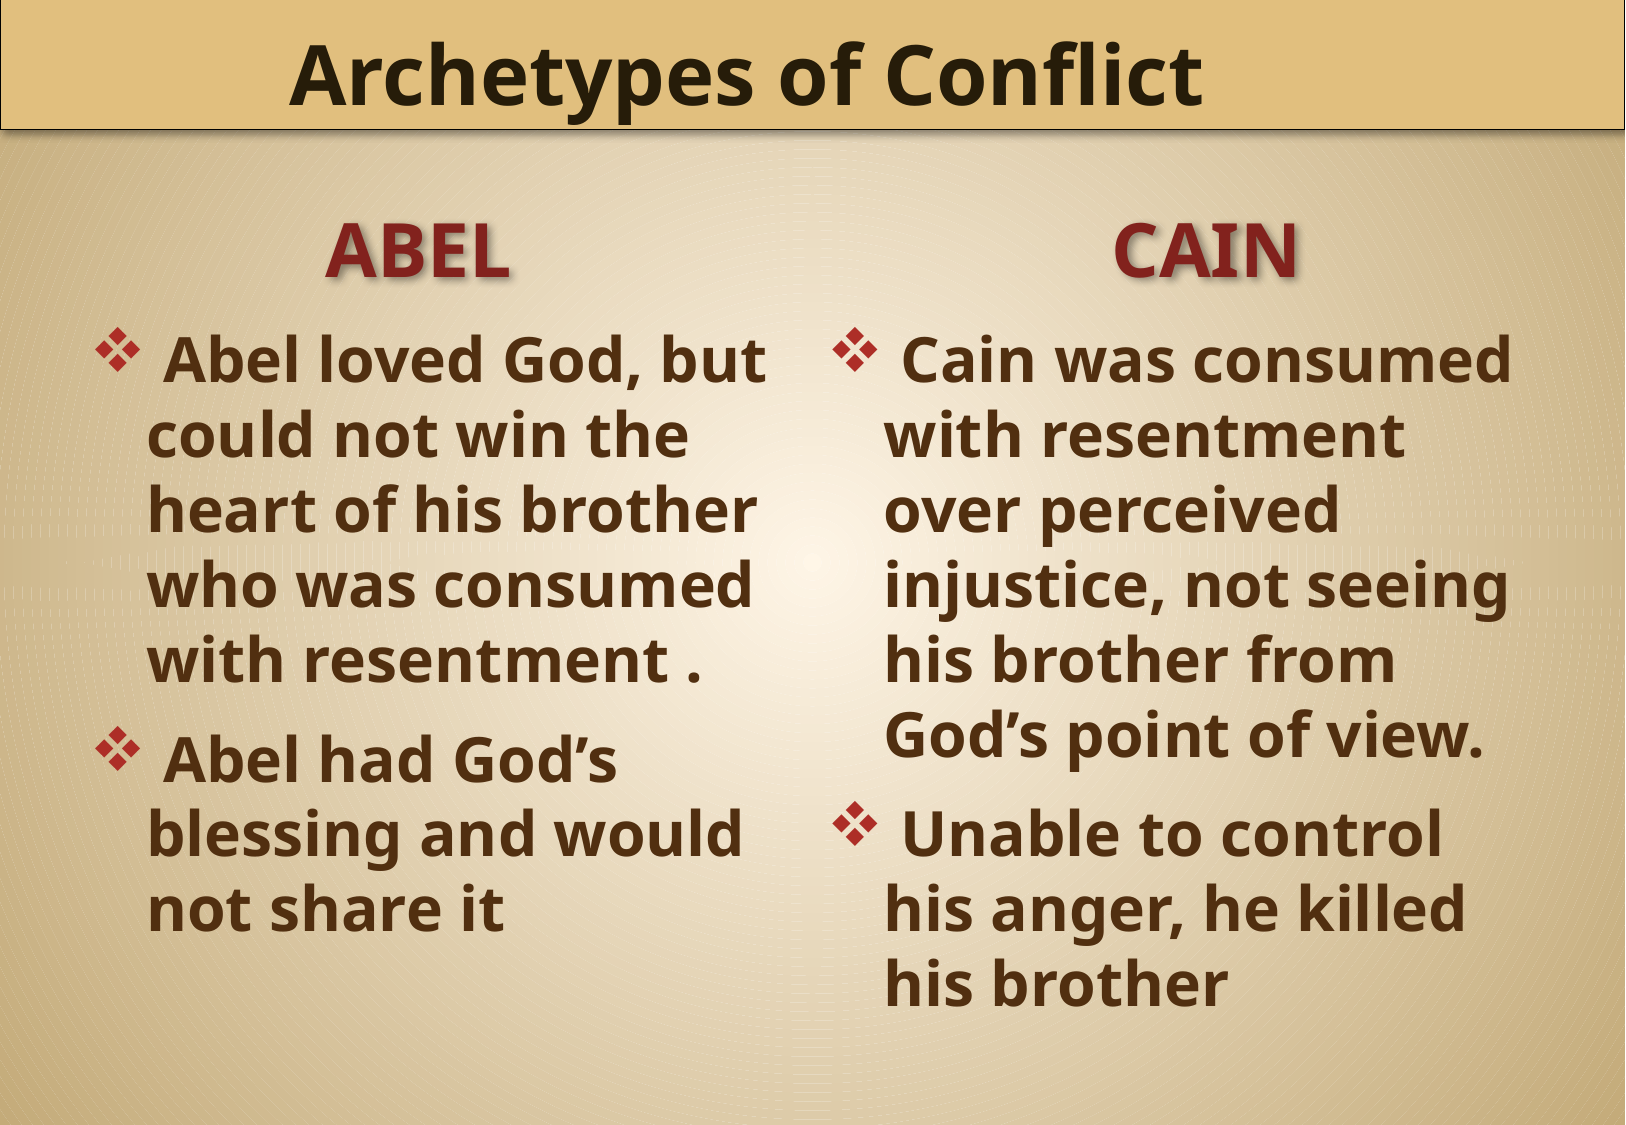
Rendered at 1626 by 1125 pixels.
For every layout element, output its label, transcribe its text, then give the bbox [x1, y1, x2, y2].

text_box Archetypes of Conflict [0, 0, 1625, 130]
text_box Cain was consumed with resentment over perceived injustice, not seeing his brother from God’s point of view. Unable to control his anger, he killed his brother [812, 312, 1550, 961]
text_box ABEL [137, 195, 700, 300]
text_box CAIN [924, 195, 1488, 300]
text_box Abel loved God, but could not win the heart of his brother who was consumed with resentment . Abel had God’s blessing and would not share it [74, 312, 808, 961]
